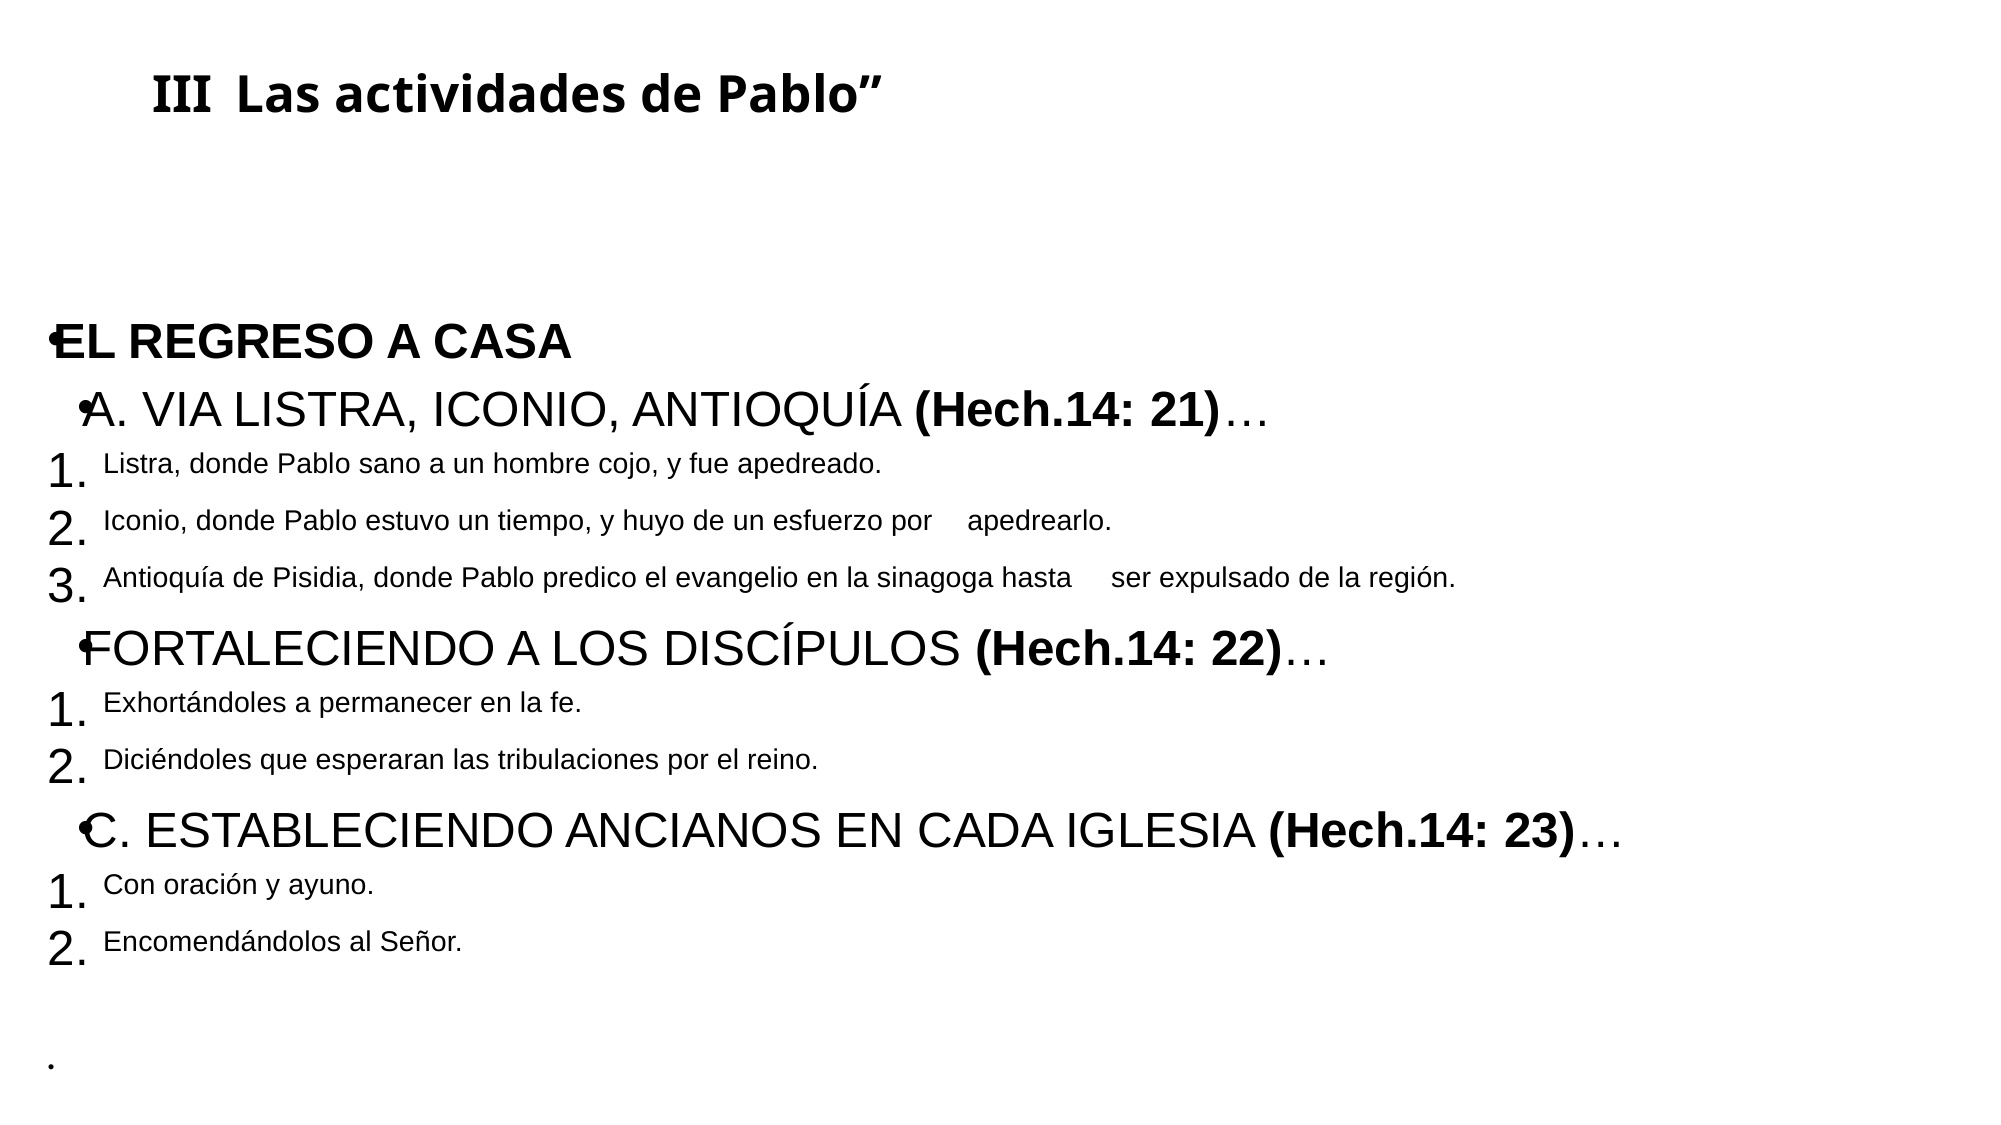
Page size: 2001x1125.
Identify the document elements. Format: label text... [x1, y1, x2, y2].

list EL REGRESO A CASA A. VIA LISTRA, ICONIO, ANTIOQUÍA (Hech.14: 21)… Listra, donde Pablo sano a un hombre cojo, y fue apedreado. Iconio, donde Pablo estuvo un tiempo, y huyo de un esfuerzo por apedrearlo. Antioquía de Pisidia, donde Pablo predico el evangelio en la sinagoga hasta ser expulsado de la región. FORTALECIENDO A LOS DISCÍPULOS (Hech.14: 22)… Exhortándoles a permanecer en la fe. Diciéndoles que esperaran las tribulaciones por el reino. C. ESTABLECIENDO ANCIANOS EN CADA IGLESIA (Hech.14: 23)… Con oración y ayuno. Encomendándolos al Señor. [32, 299, 1965, 1093]
title III Las actividades de Pablo” [137, 59, 1863, 194]
